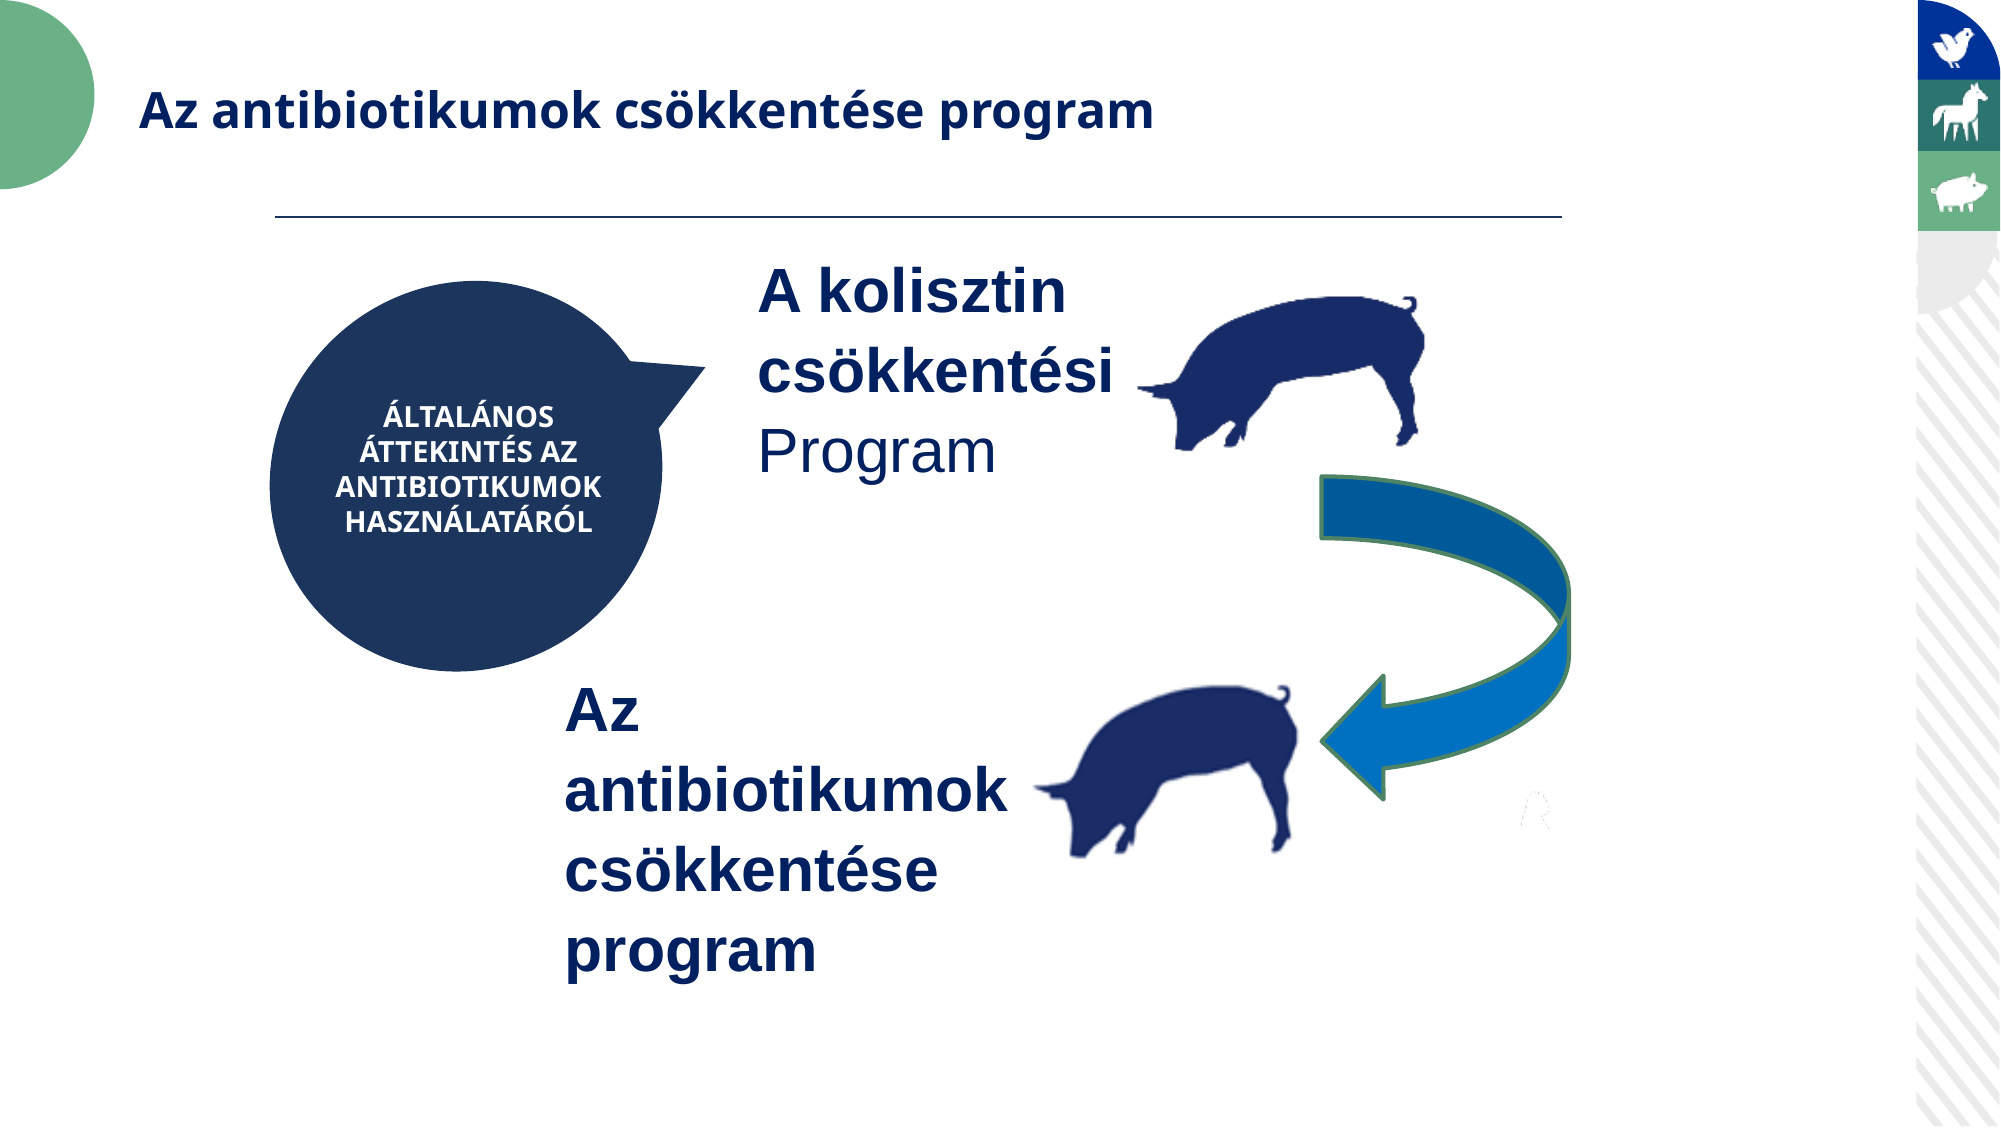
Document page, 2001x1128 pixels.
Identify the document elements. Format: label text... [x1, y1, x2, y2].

text_box [267, 278, 708, 674]
picture [1932, 28, 1975, 68]
picture [987, 625, 1370, 903]
text_box [1319, 474, 1572, 802]
picture [1520, 791, 1550, 832]
list Az antibiotikumok csökkentése program [125, 51, 1439, 139]
text_box ÁLTALÁNOS ÁTTEKINTÉS AZ ANTIBIOTIKUMOK HASZNÁLATÁRÓL [307, 391, 630, 546]
picture [1931, 172, 1988, 212]
text_box Az antibiotikumok csökkentése program [549, 656, 1064, 992]
picture [880, 182, 1570, 459]
text_box A kolisztin csökkentési Program [743, 237, 1138, 493]
picture [1933, 82, 1988, 141]
